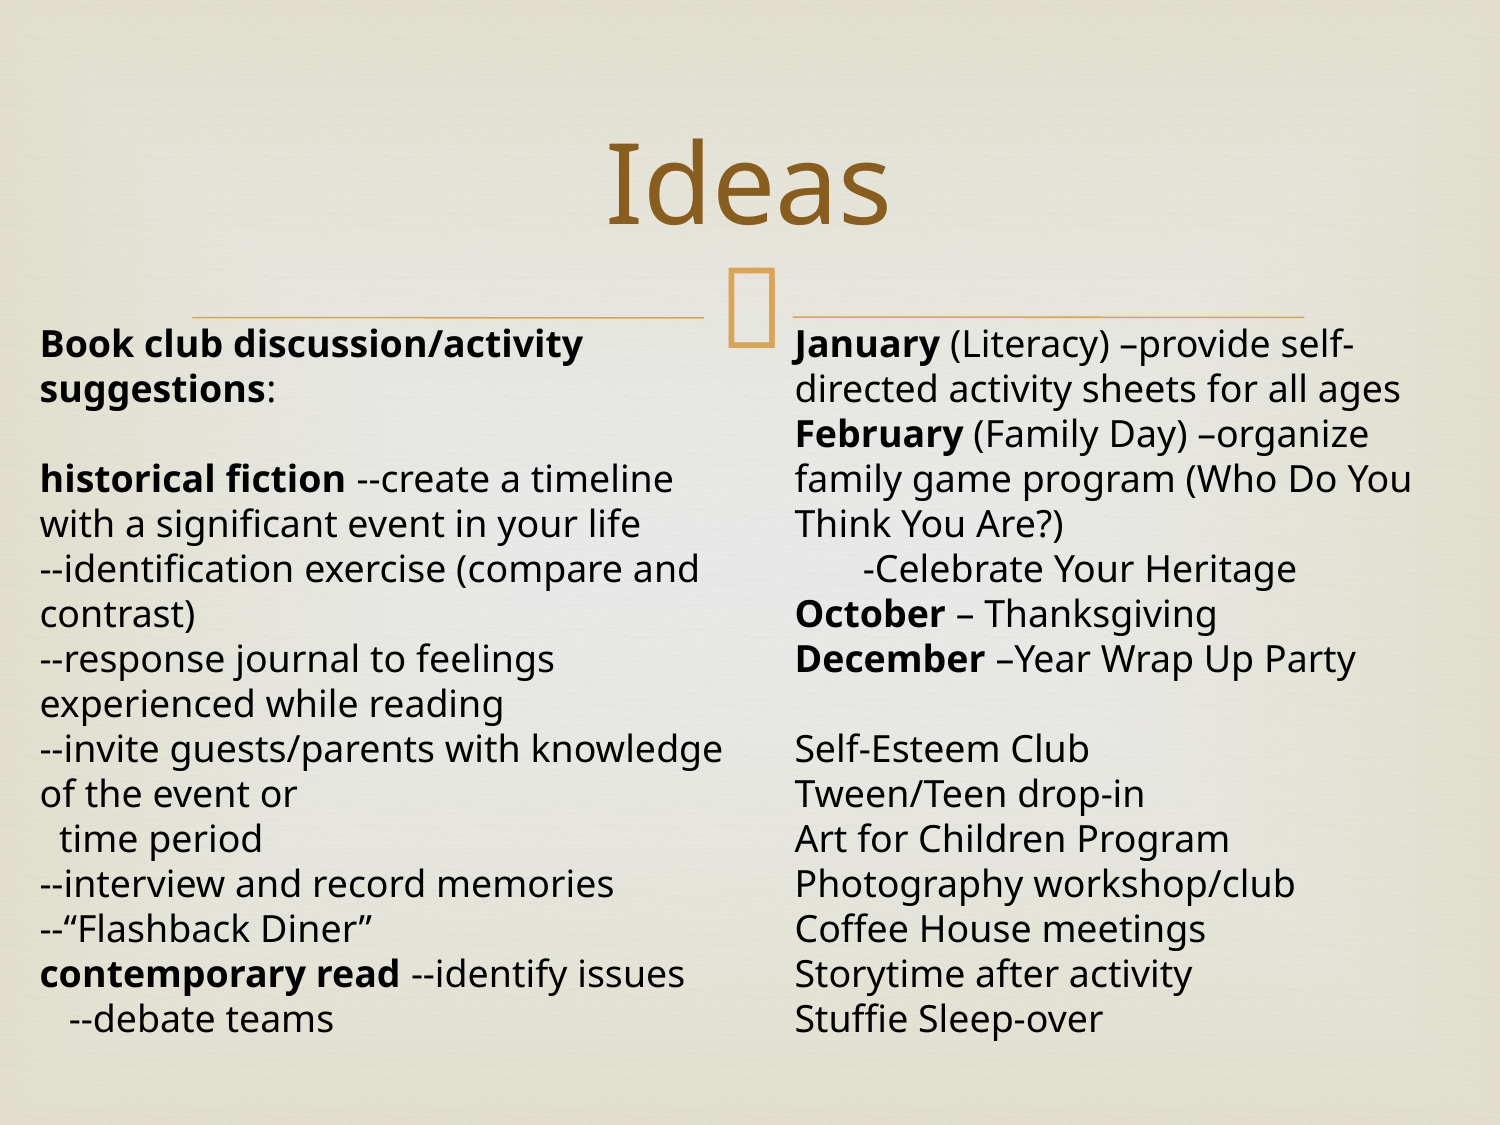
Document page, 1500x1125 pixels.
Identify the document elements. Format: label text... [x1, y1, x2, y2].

title Ideas [112, 93, 1386, 267]
text_box January (Literacy) –provide self-directed activity sheets for all ages February (Family Day) –organize family game program (Who Do You Think You Are?) -Celebrate Your Heritage October – Thanksgiving December –Year Wrap Up Party Self-Esteem Club Tween/Teen drop-in Art for Children Program Photography workshop/club Coffee House meetings Storytime after activity Stuffie Sleep-over [779, 312, 1458, 1048]
text_box Book club discussion/activity suggestions: historical fiction --create a timeline with a significant event in your life --identification exercise (compare and contrast) --response journal to feelings experienced while reading --invite guests/parents with knowledge of the event or time period --interview and record memories --“Flashback Diner” contemporary read --identify issues --debate teams [24, 312, 775, 1048]
